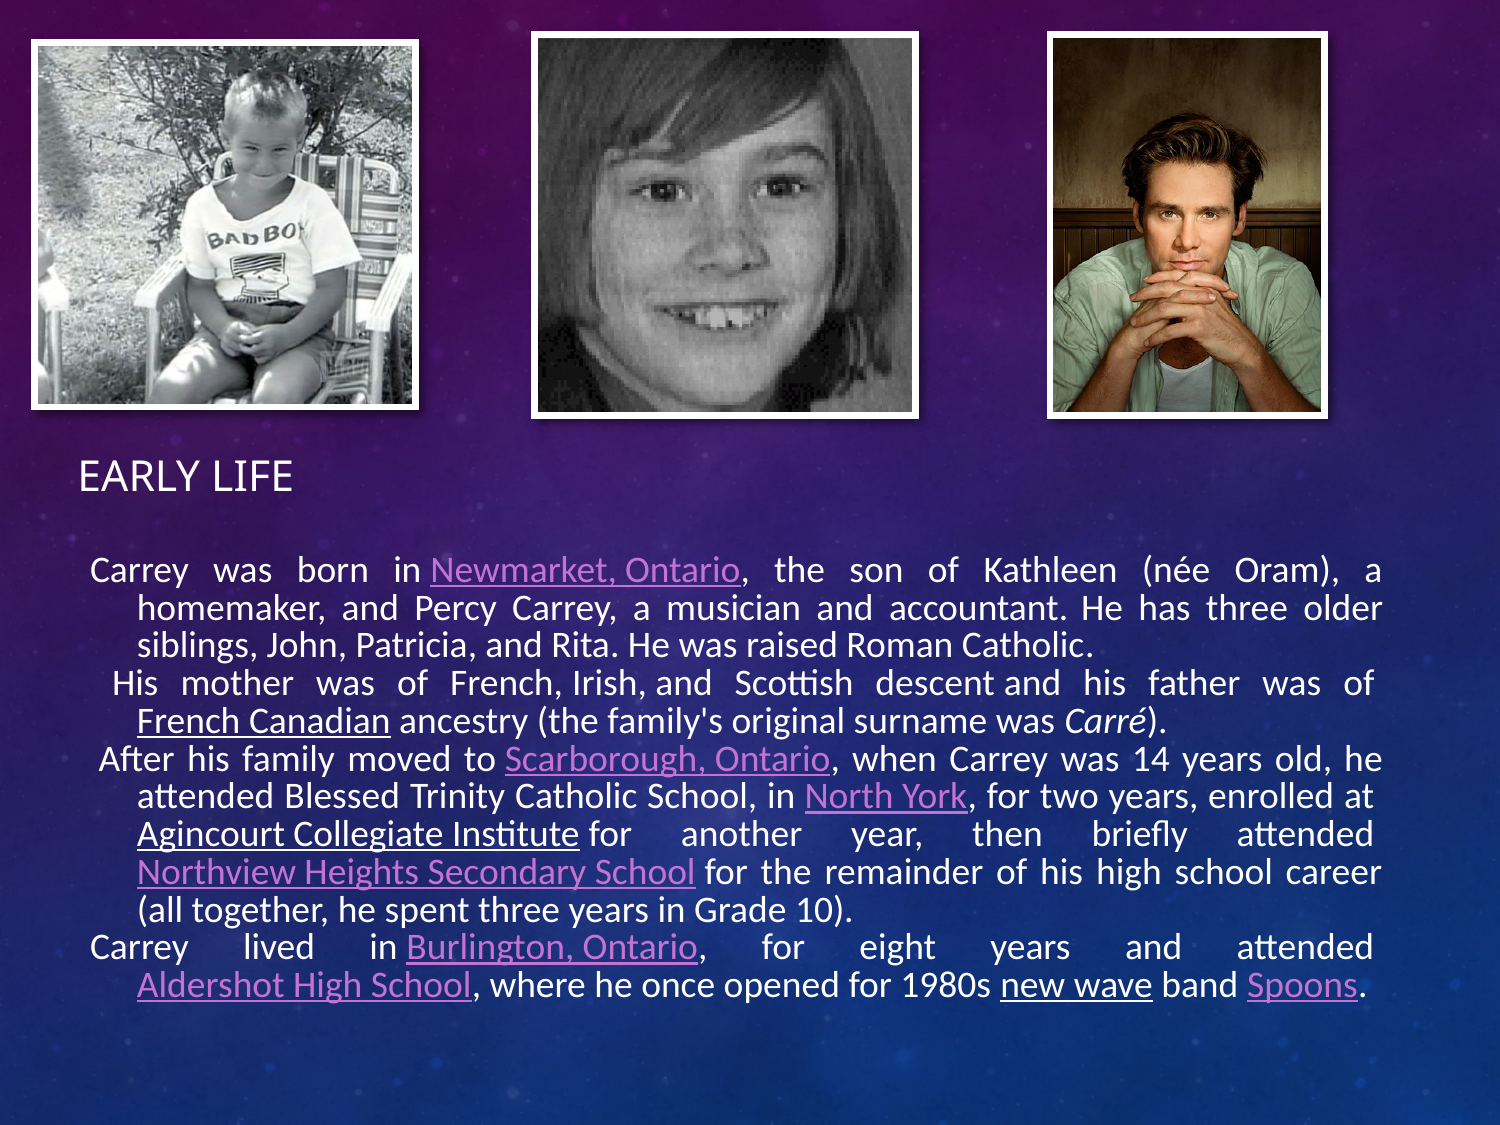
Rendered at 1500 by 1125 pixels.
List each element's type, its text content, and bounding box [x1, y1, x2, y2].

title Early life [62, 437, 1339, 563]
picture [0, 0, 1500, 1125]
list Carrey was born in Newmarket, Ontario, the son of Kathleen (née Oram), a homemaker, and Percy Carrey, a musician and accountant. He has three older siblings, John, Patricia, and Rita. He was raised Roman Catholic. His mother was of French, Irish, and Scottish descent and his father was of French Canadian ancestry (the family's original surname was Carré). After his family moved to Scarborough, Ontario, when Carrey was 14 years old, he attended Blessed Trinity Catholic School, in North York, for two years, enrolled at Agincourt Collegiate Institute for another year, then briefly attended Northview Heights Secondary School for the remainder of his high school career (all together, he spent three years in Grade 10). Carrey lived in Burlington, Ontario, for eight years and attended Aldershot High School, where he once opened for 1980s new wave band Spoons. [75, 512, 1399, 1057]
